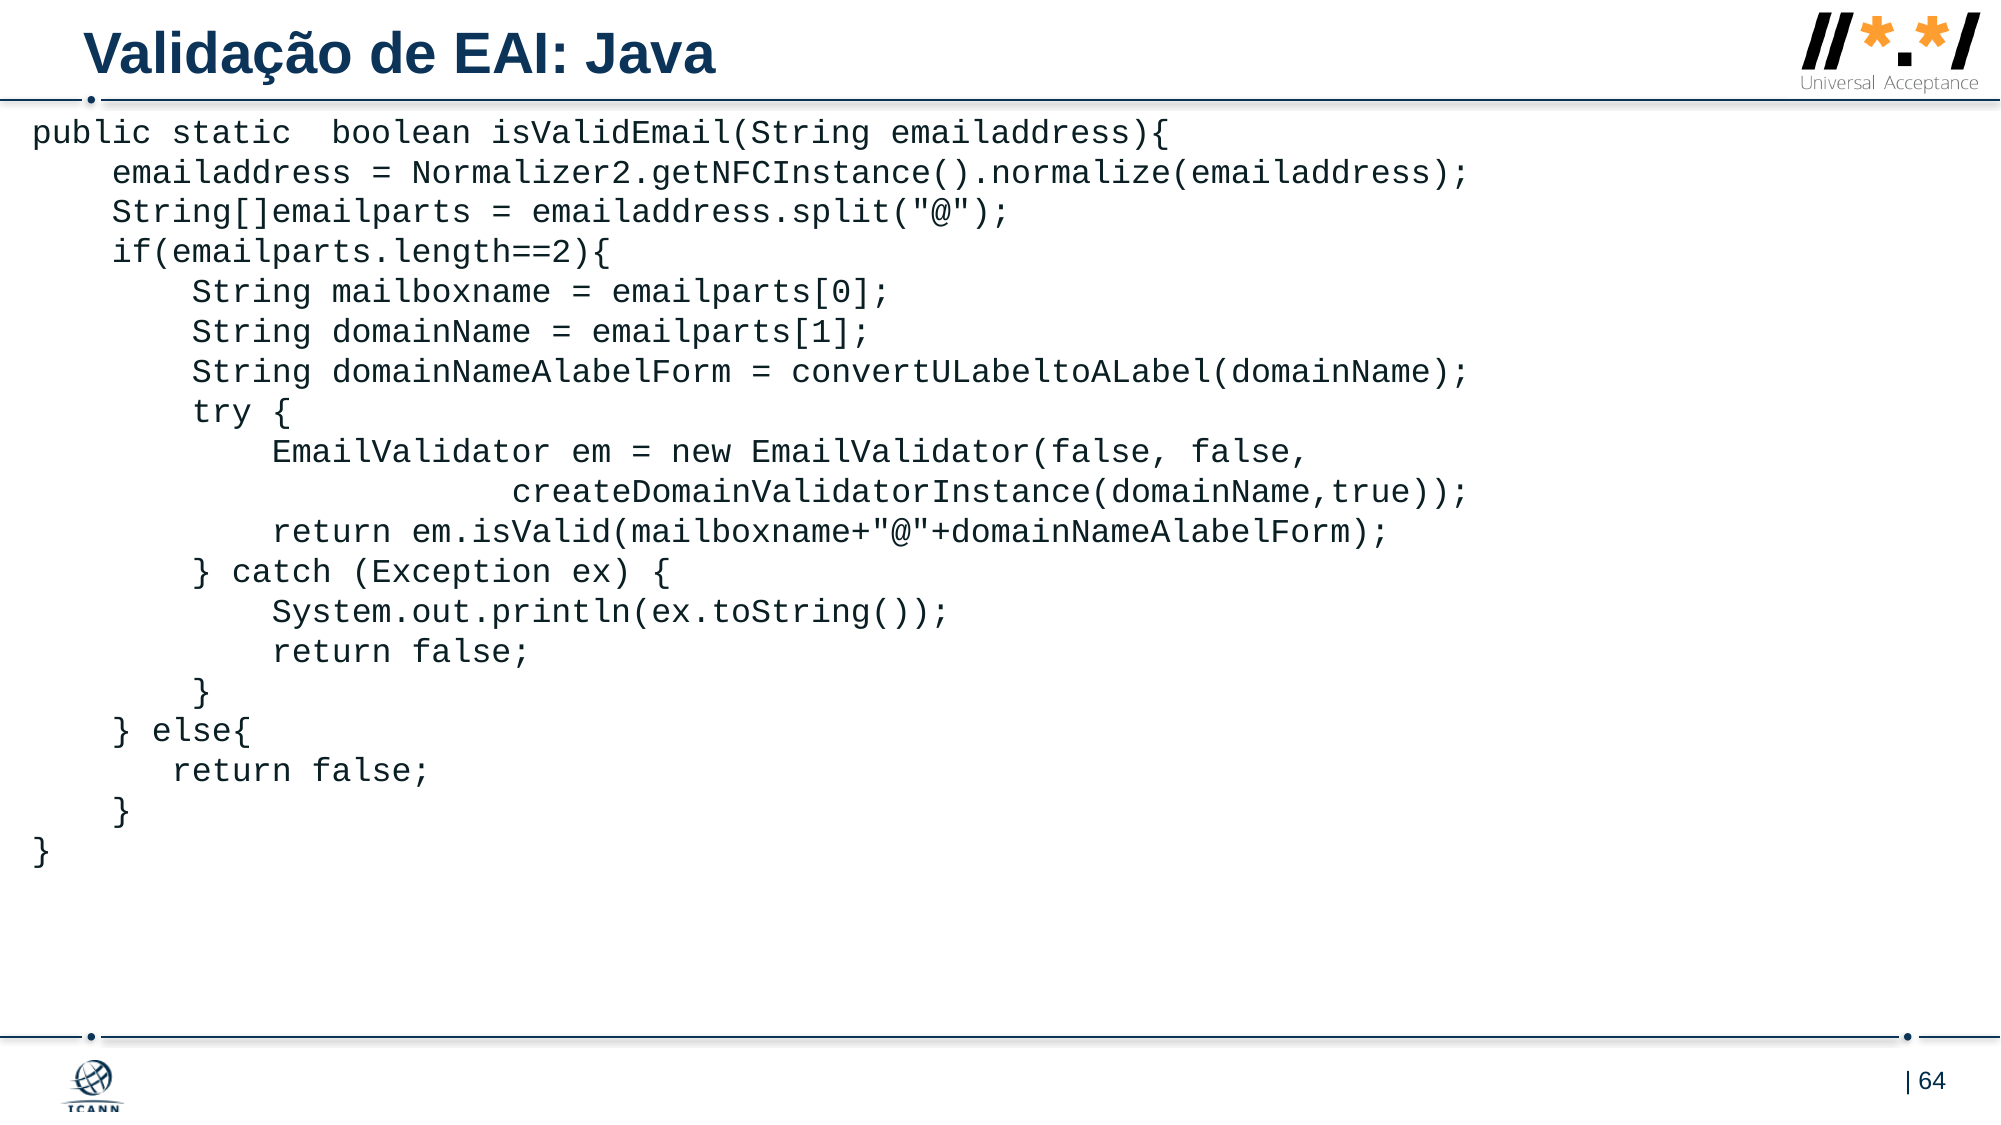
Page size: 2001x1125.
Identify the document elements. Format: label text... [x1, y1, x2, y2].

list public static boolean isValidEmail(String emailaddress){ emailaddress = Normalizer2.getNFCInstance().normalize(emailaddress); String[]emailparts = emailaddress.split("@"); if(emailparts.length==2){ String mailboxname = emailparts[0]; String domainName = emailparts[1]; String domainNameAlabelForm = convertULabeltoALabel(domainName); try { EmailValidator em = new EmailValidator(false, false, createDomainValidatorInstance(domainName,true)); return em.isValid(mailboxname+"@"+domainNameAlabelForm); } catch (Exception ex) { System.out.println(ex.toString()); return false; } } else{ return false; } } [31, 109, 1993, 922]
title Validação de EAI: Java [68, 7, 1784, 82]
picture [1788, 5, 1993, 99]
